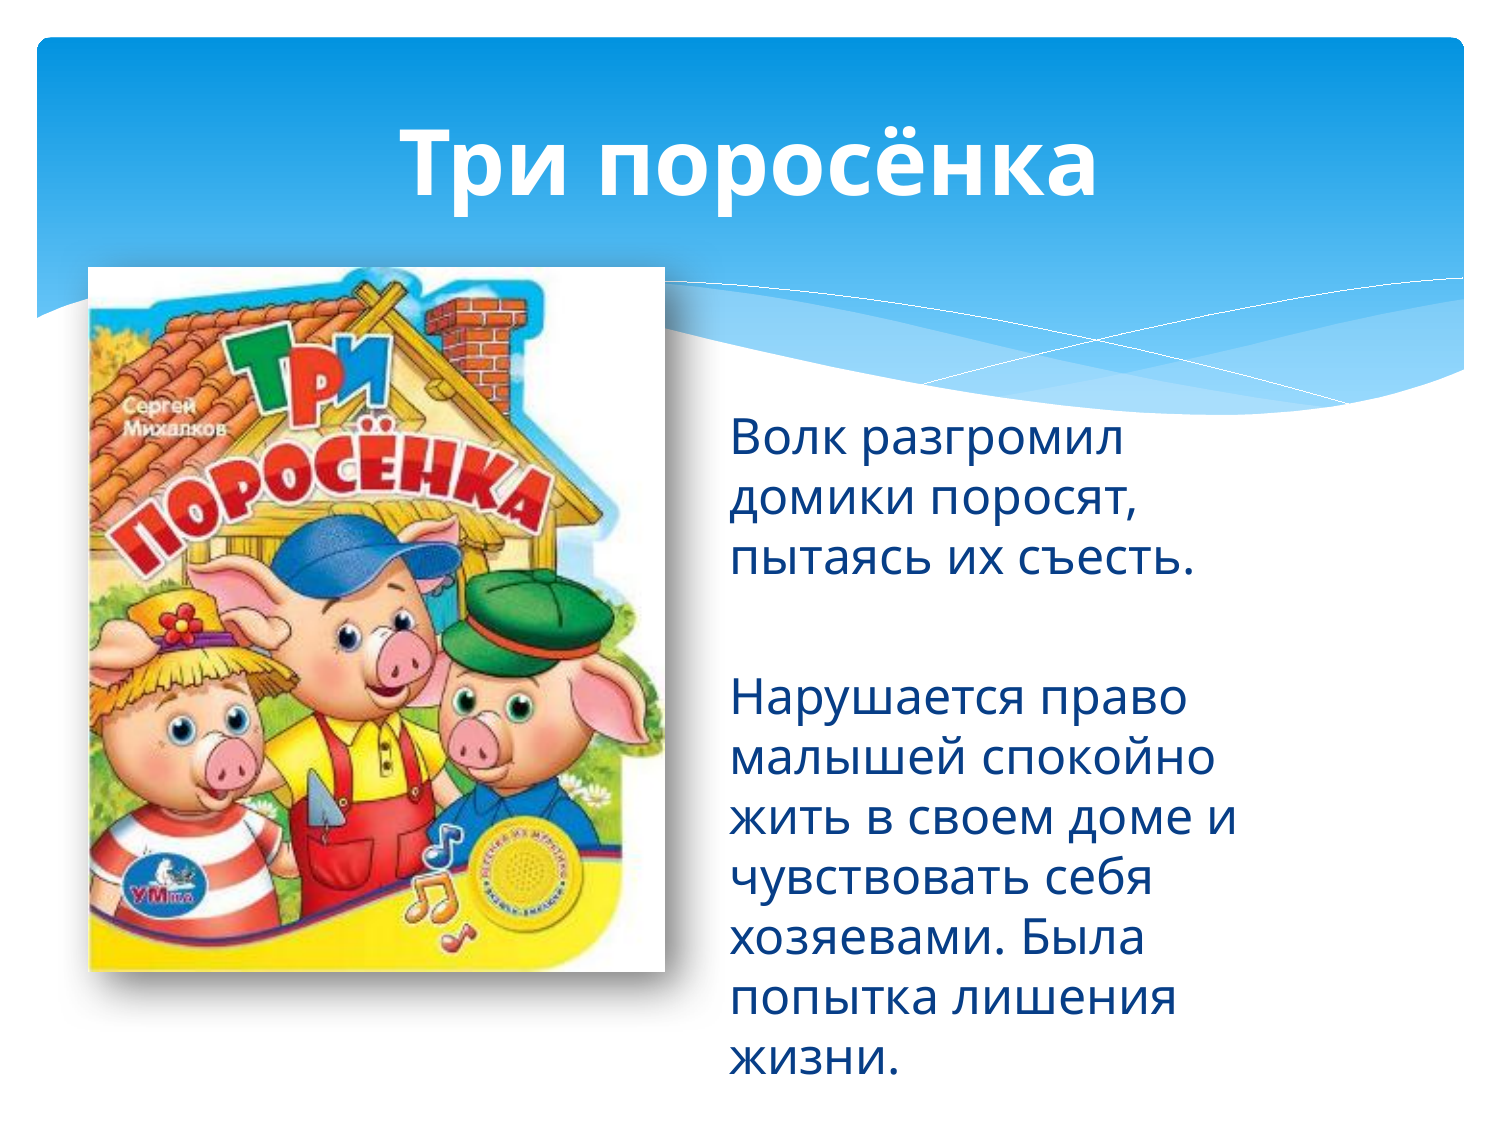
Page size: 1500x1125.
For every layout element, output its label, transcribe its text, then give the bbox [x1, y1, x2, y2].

title Три поросёнка [75, 55, 1425, 261]
list Волк разгромил домики поросят, пытаясь их съесть. Нарушается право малышей спокойно жить в своем доме и чувствовать себя хозяевами. Была попытка лишения жизни. [714, 397, 1329, 988]
picture [88, 266, 665, 972]
